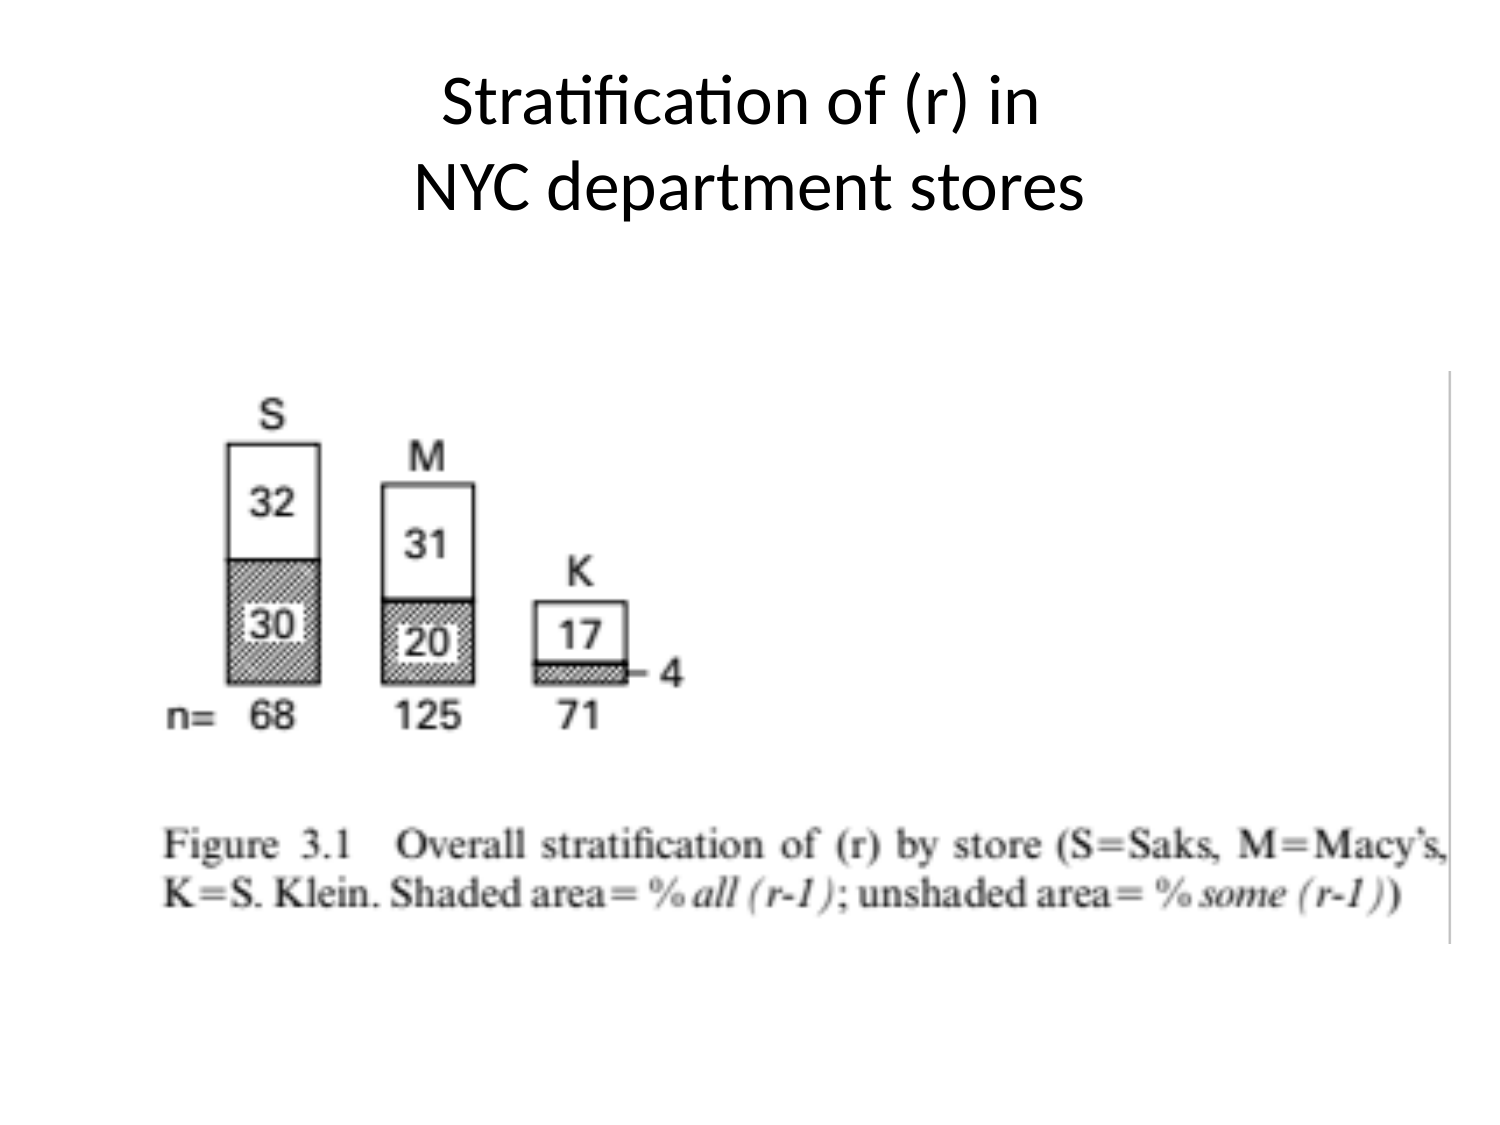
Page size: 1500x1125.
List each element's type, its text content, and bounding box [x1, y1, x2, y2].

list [42, 262, 1500, 1053]
title Stratification of (r) in NYC department stores [75, 45, 1425, 233]
